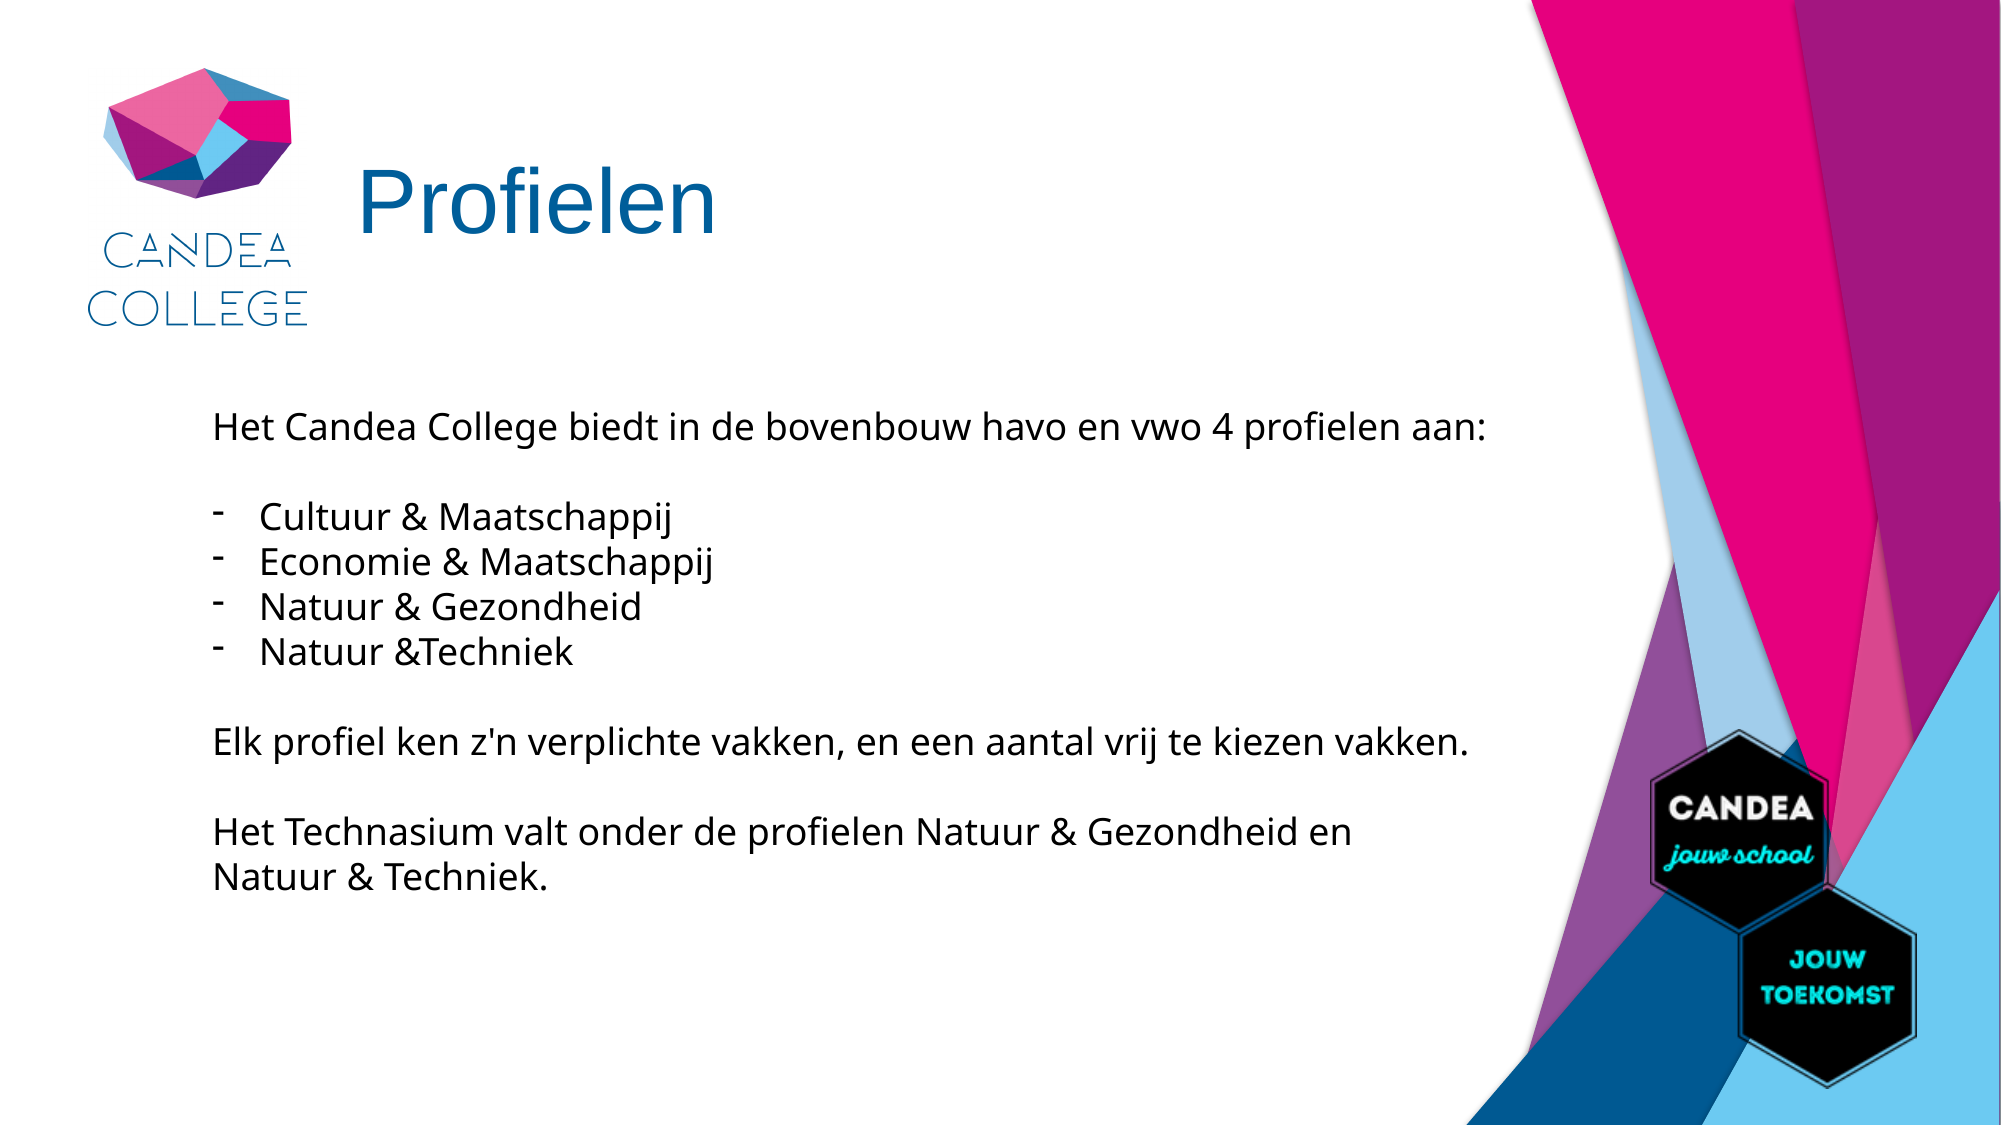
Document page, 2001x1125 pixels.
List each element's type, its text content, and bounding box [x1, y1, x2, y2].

text_box Het Candea College biedt in de bovenbouw havo en vwo 4 profielen aan: Cultuur & Maatschappij Economie & Maatschappij Natuur & Gezondheid Natuur &Techniek Elk profiel ken z'n verplichte vakken, en een aantal vrij te kiezen vakken. Het Technasium valt onder de profielen Natuur & Gezondheid en Natuur & Techniek. [197, 395, 1594, 1125]
text_box Profielen [342, 134, 1726, 259]
picture [1650, 728, 1917, 1090]
picture [87, 68, 308, 327]
